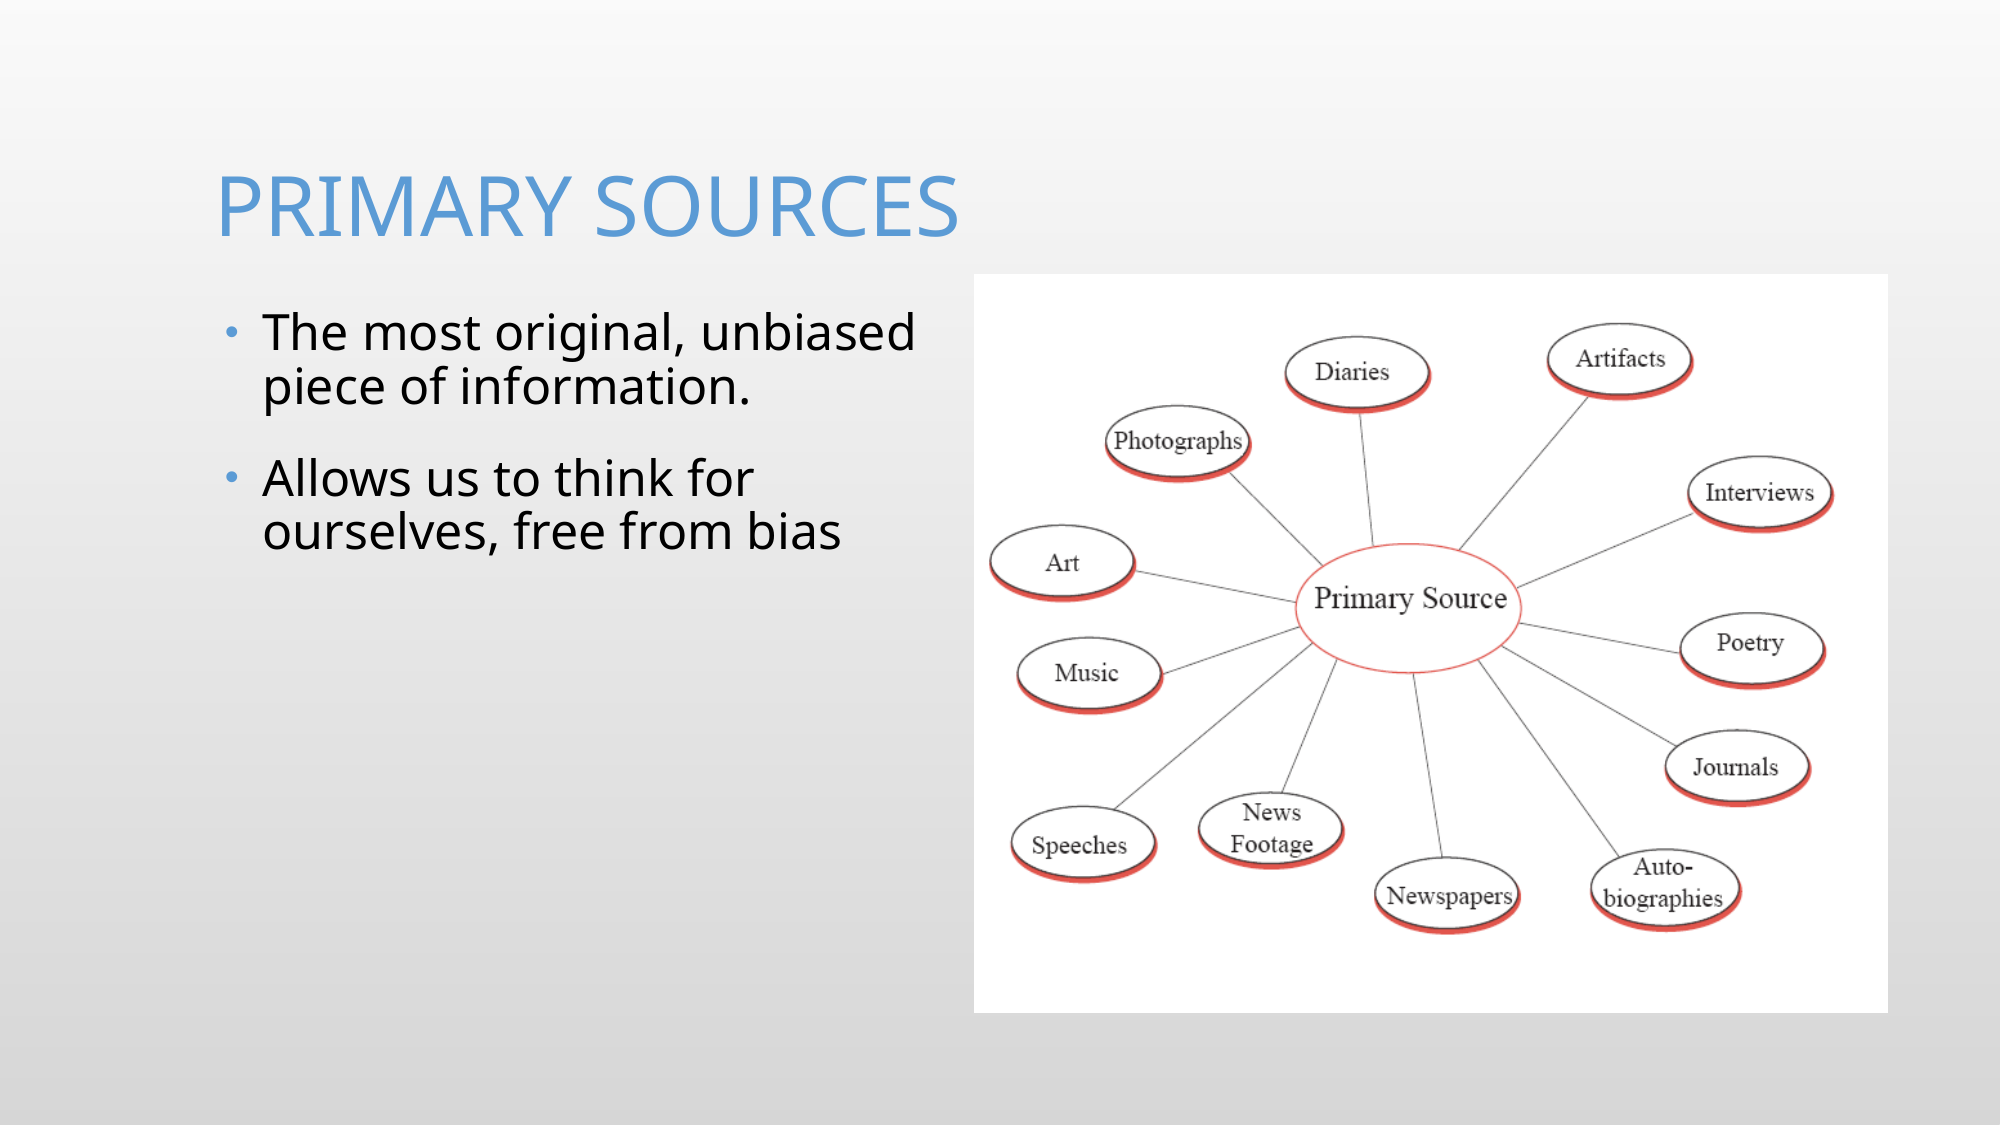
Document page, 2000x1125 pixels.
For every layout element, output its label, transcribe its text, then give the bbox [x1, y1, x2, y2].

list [974, 274, 1888, 1013]
list The most original, unbiased piece of information. Allows us to think for ourselves, free from bias [202, 299, 974, 1013]
title Primary sources [199, 45, 1800, 263]
